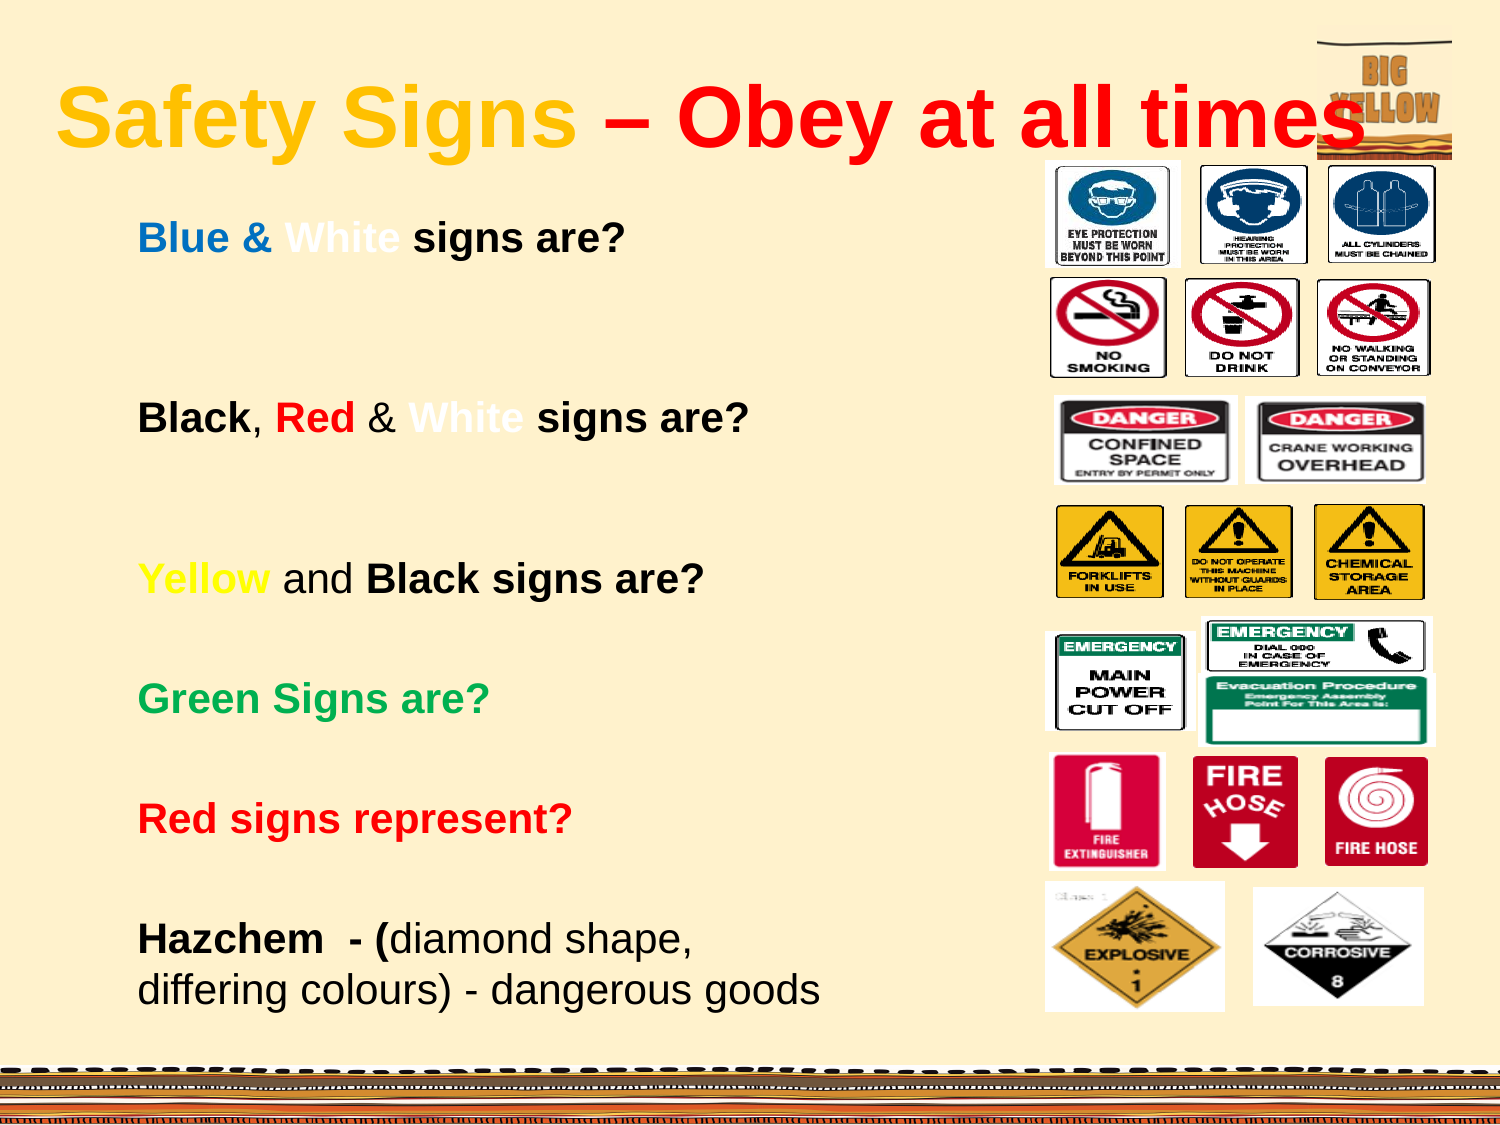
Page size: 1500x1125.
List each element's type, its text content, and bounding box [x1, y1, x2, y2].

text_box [1045, 616, 1436, 747]
picture [1317, 25, 1452, 160]
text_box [1049, 752, 1428, 871]
picture [0, 1065, 1500, 1125]
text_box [1045, 881, 1424, 1012]
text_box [1045, 160, 1436, 600]
text_box Blue & White signs are? Black, Red & White signs are? Yellow and Black signs are? Green Signs are? Red signs represent? Hazchem - (diamond shape, differing colours) - dangerous goods [122, 202, 841, 1046]
title Safety Signs – Obey at all times [40, 59, 1397, 180]
